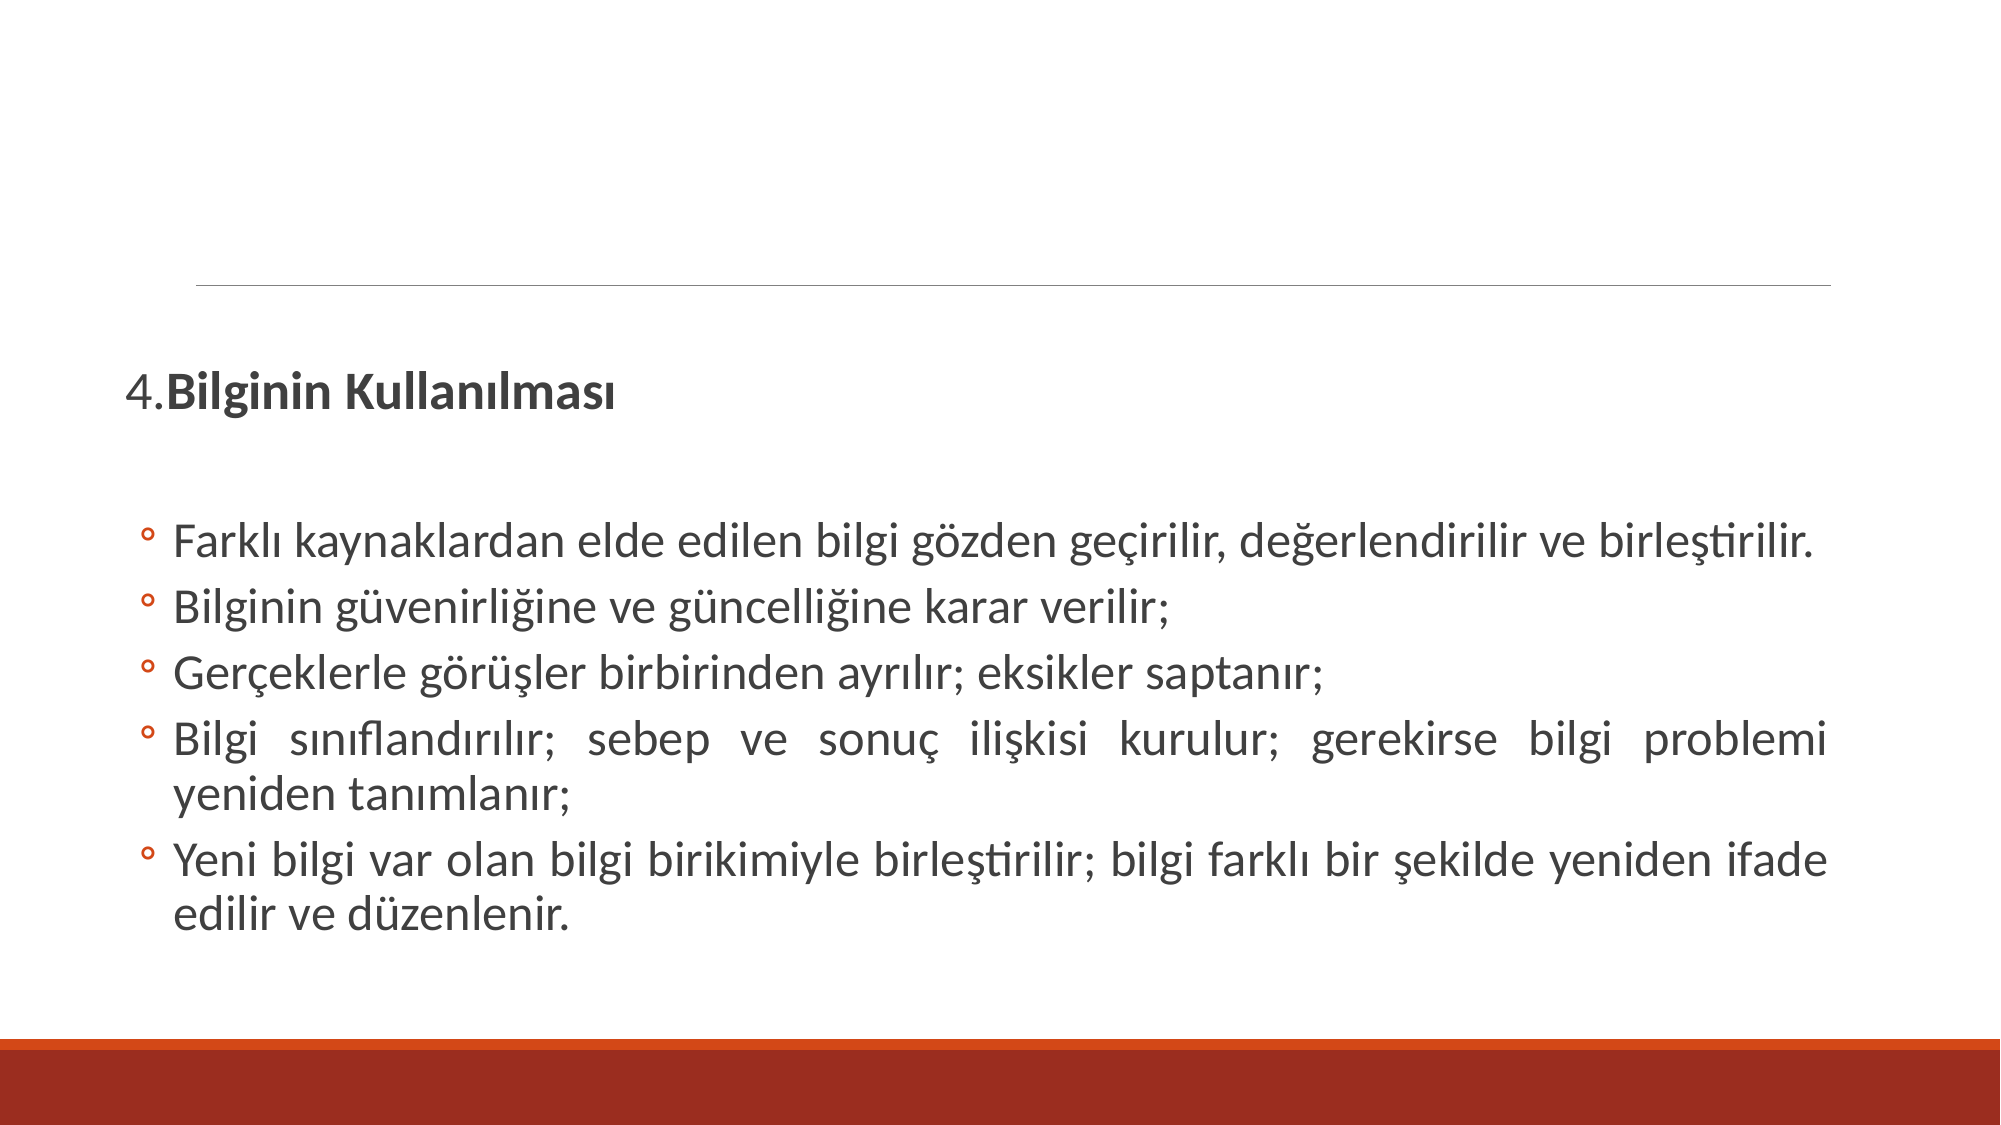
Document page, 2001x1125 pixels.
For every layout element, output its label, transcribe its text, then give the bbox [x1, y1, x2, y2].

list 4.Bilginin Kullanılması Farklı kaynaklardan elde edilen bilgi gözden geçirilir, değerlendirilir ve birleştirilir. Bilginin güvenirliğine ve güncelliğine karar verilir; Gerçeklerle görüşler birbirinden ayrılır; eksikler saptanır; Bilgi sınıflandırılır; sebep ve sonuç ilişkisi kurulur; gerekirse bilgi problemi yeniden tanımlanır; Yeni bilgi var olan bilgi birikimiyle birleştirilir; bilgi farklı bir şekilde yeniden ifade edilir ve düzenlenir. [110, 281, 1830, 963]
